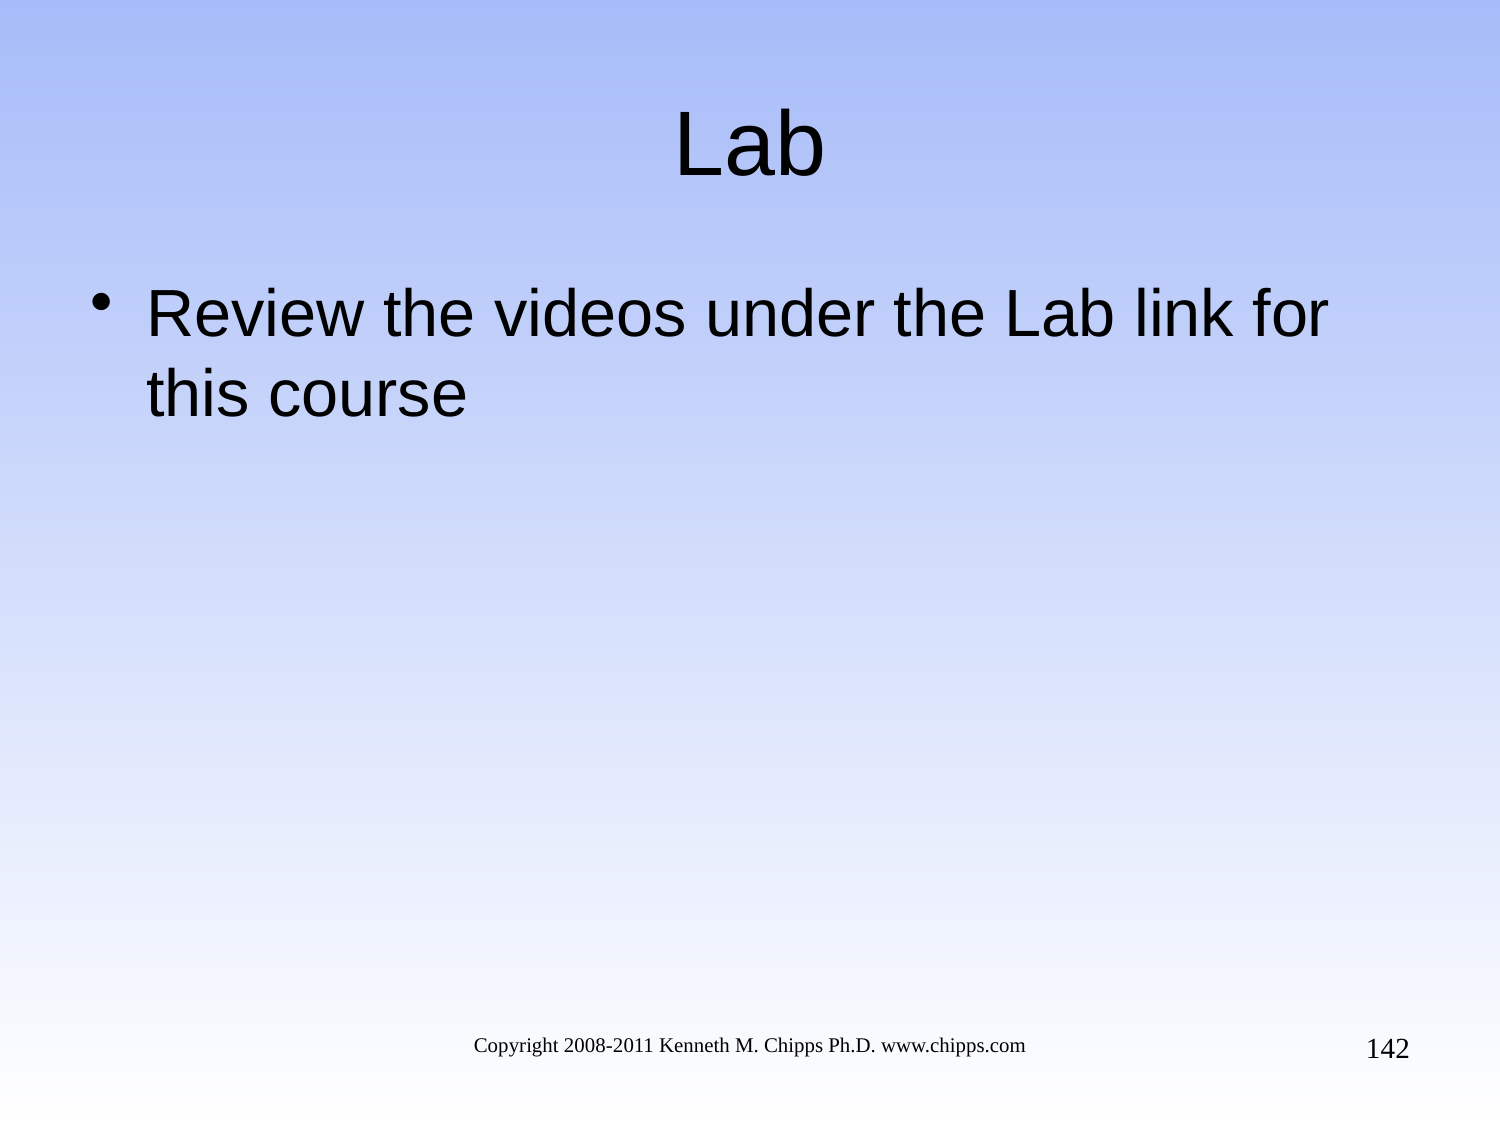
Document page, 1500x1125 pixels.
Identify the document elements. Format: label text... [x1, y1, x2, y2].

title Lab [75, 45, 1425, 233]
list Review the videos under the Lab link for this course [75, 262, 1425, 1005]
footer Copyright 2008-2011 Kenneth M. Chipps Ph.D. www.chipps.com [449, 1024, 1051, 1103]
slide_number 142 [1074, 1021, 1426, 1101]
